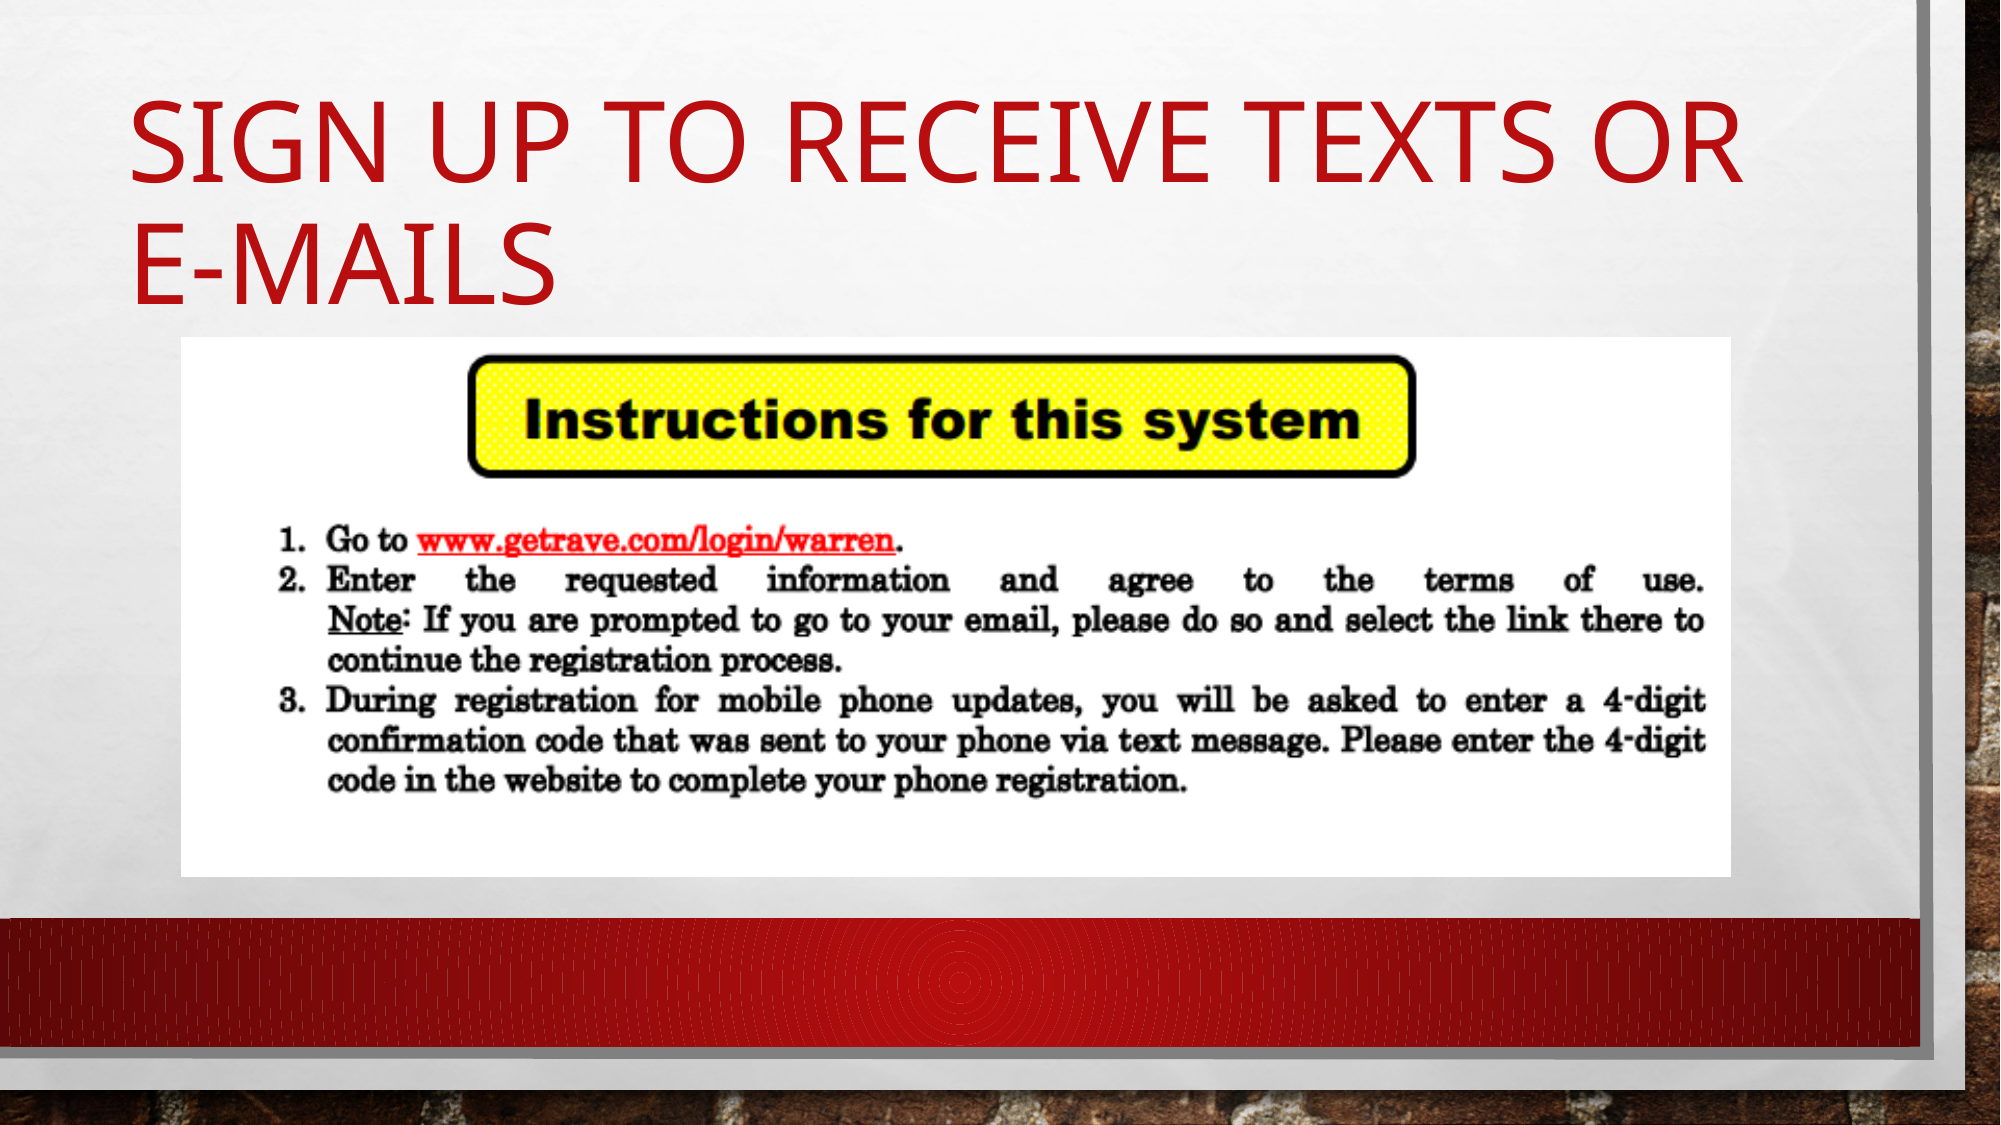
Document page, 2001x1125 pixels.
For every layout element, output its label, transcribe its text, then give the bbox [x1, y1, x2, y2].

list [180, 337, 1731, 877]
picture [0, 0, 2000, 1125]
title Sign up to receive texts or e-mails [112, 112, 1818, 302]
